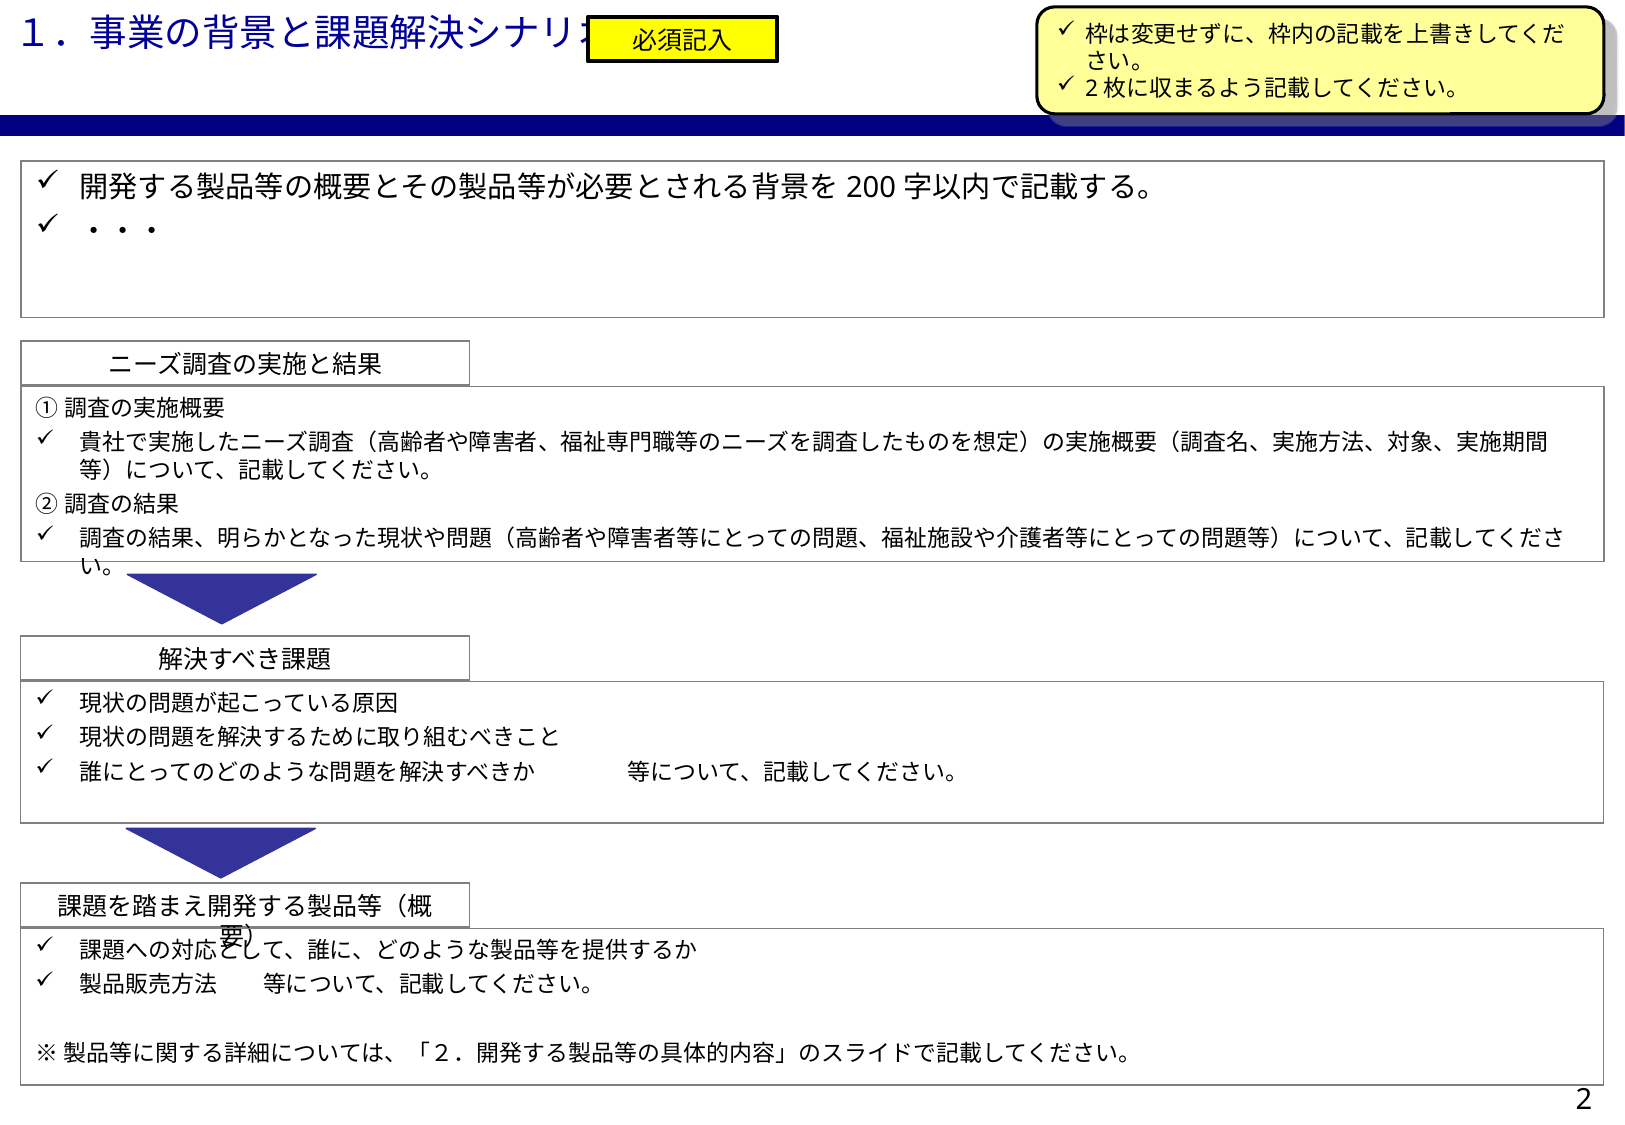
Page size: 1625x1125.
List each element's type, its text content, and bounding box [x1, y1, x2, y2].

text_box [126, 828, 316, 878]
text_box 枠は変更せずに、枠内の記載を上書きしてください。 2枚に収まるよう記載してください。 [1036, 62, 1604, 114]
text_box [127, 574, 317, 624]
text_box ①調査の実施概要 貴社で実施したニーズ調査（高齢者や障害者、福祉専門職等のニーズを調査したものを想定）の実施概要（調査名、実施方法、対象、実施期間等）について、記載してください。 ②調査の結果 調査の結果、明らかとなった現状や問題（高齢者や障害者等にとっての問題、福祉施設や介護者等にとっての問題等）について、記載してください。 [21, 386, 1604, 562]
text_box 課題を踏まえ開発する製品等（概要） [20, 883, 470, 928]
text_box 開発する製品等の概要とその製品等が必要とされる背景を200字以内で記載する。 ・・・ [21, 160, 1604, 318]
text_box 課題への対応として、誰に、どのような製品等を提供するか 製品販売方法 等について、記載してください。 ※製品等に関する詳細については、「２．開発する製品等の具体的内容」のスライドで記載してください。 [20, 928, 1604, 1086]
text_box 解決すべき課題 [20, 636, 470, 681]
text_box 必須記入 [586, 15, 779, 63]
text_box ニーズ調査の実施と結果 [21, 341, 470, 386]
text_box 現状の問題が起こっている原因 現状の問題を解決するために取り組むべきこと 誰にとってのどのような問題を解決すべきか 等について、記載してください。 [20, 681, 1604, 823]
text_box １．事業の背景と課題解決シナリオ [0, 1, 1625, 62]
